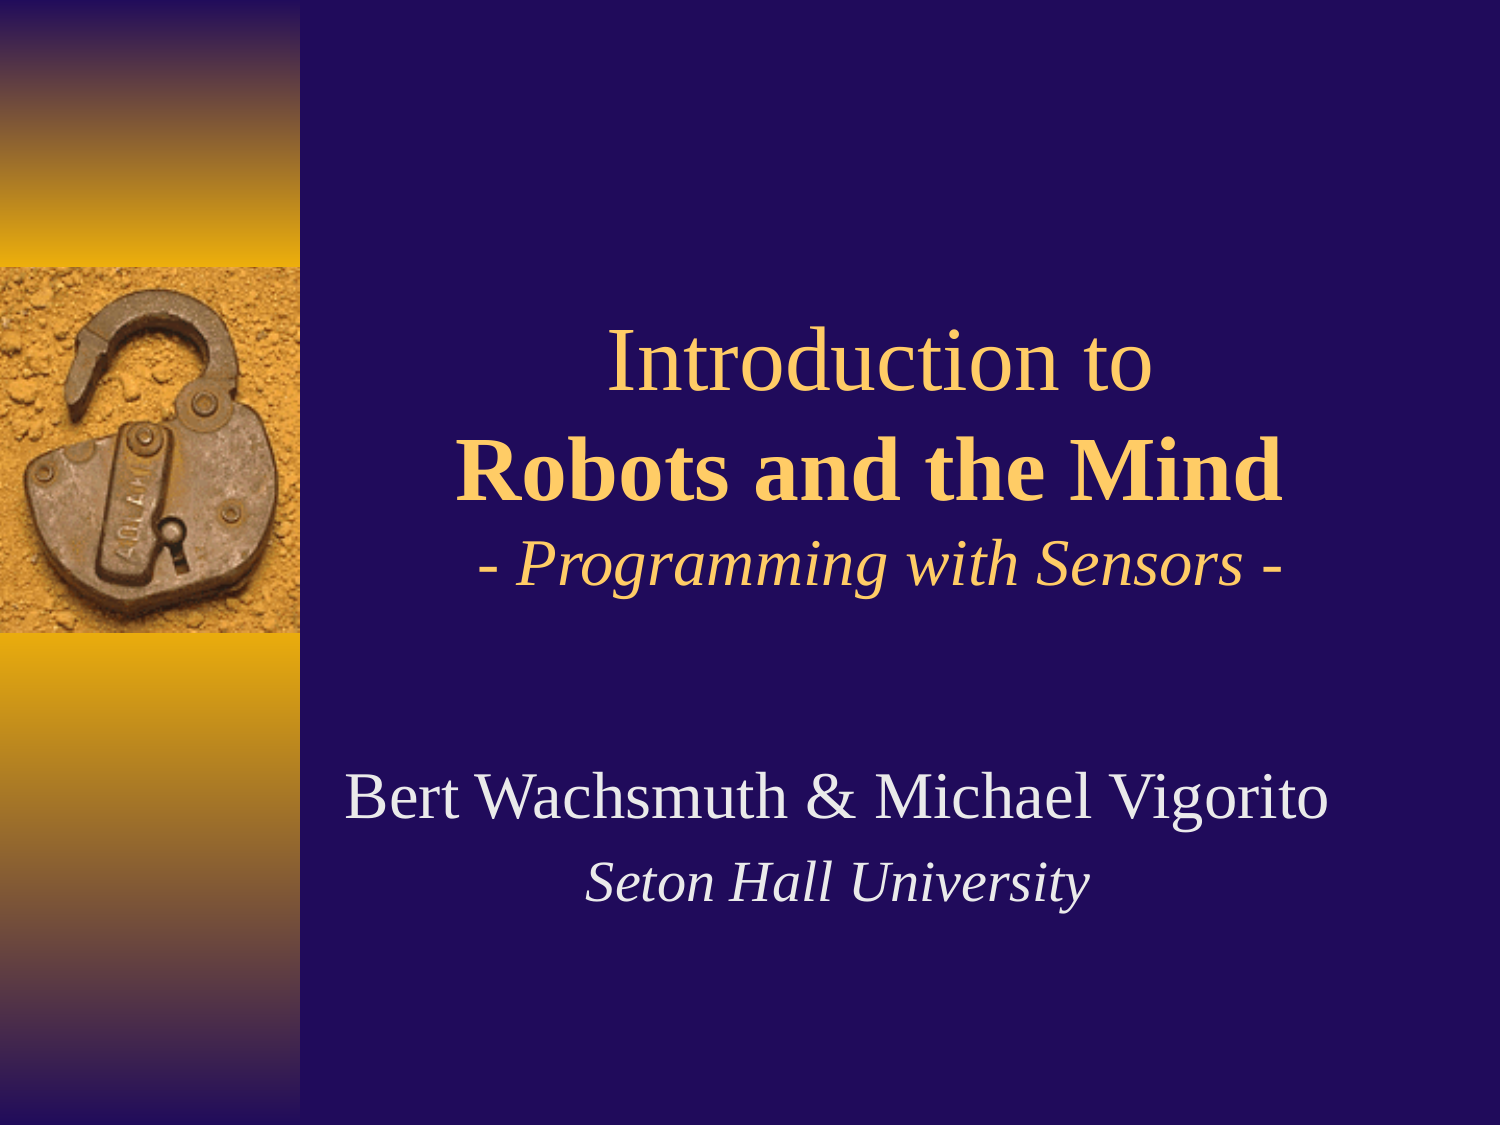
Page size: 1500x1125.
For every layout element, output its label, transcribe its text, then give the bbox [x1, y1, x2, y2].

subtitle Bert Wachsmuth & Michael Vigorito Seton Hall University [312, 650, 1364, 939]
title Introduction to Robots and the Mind - Programming with Sensors - [311, 274, 1451, 623]
picture [0, 267, 300, 633]
